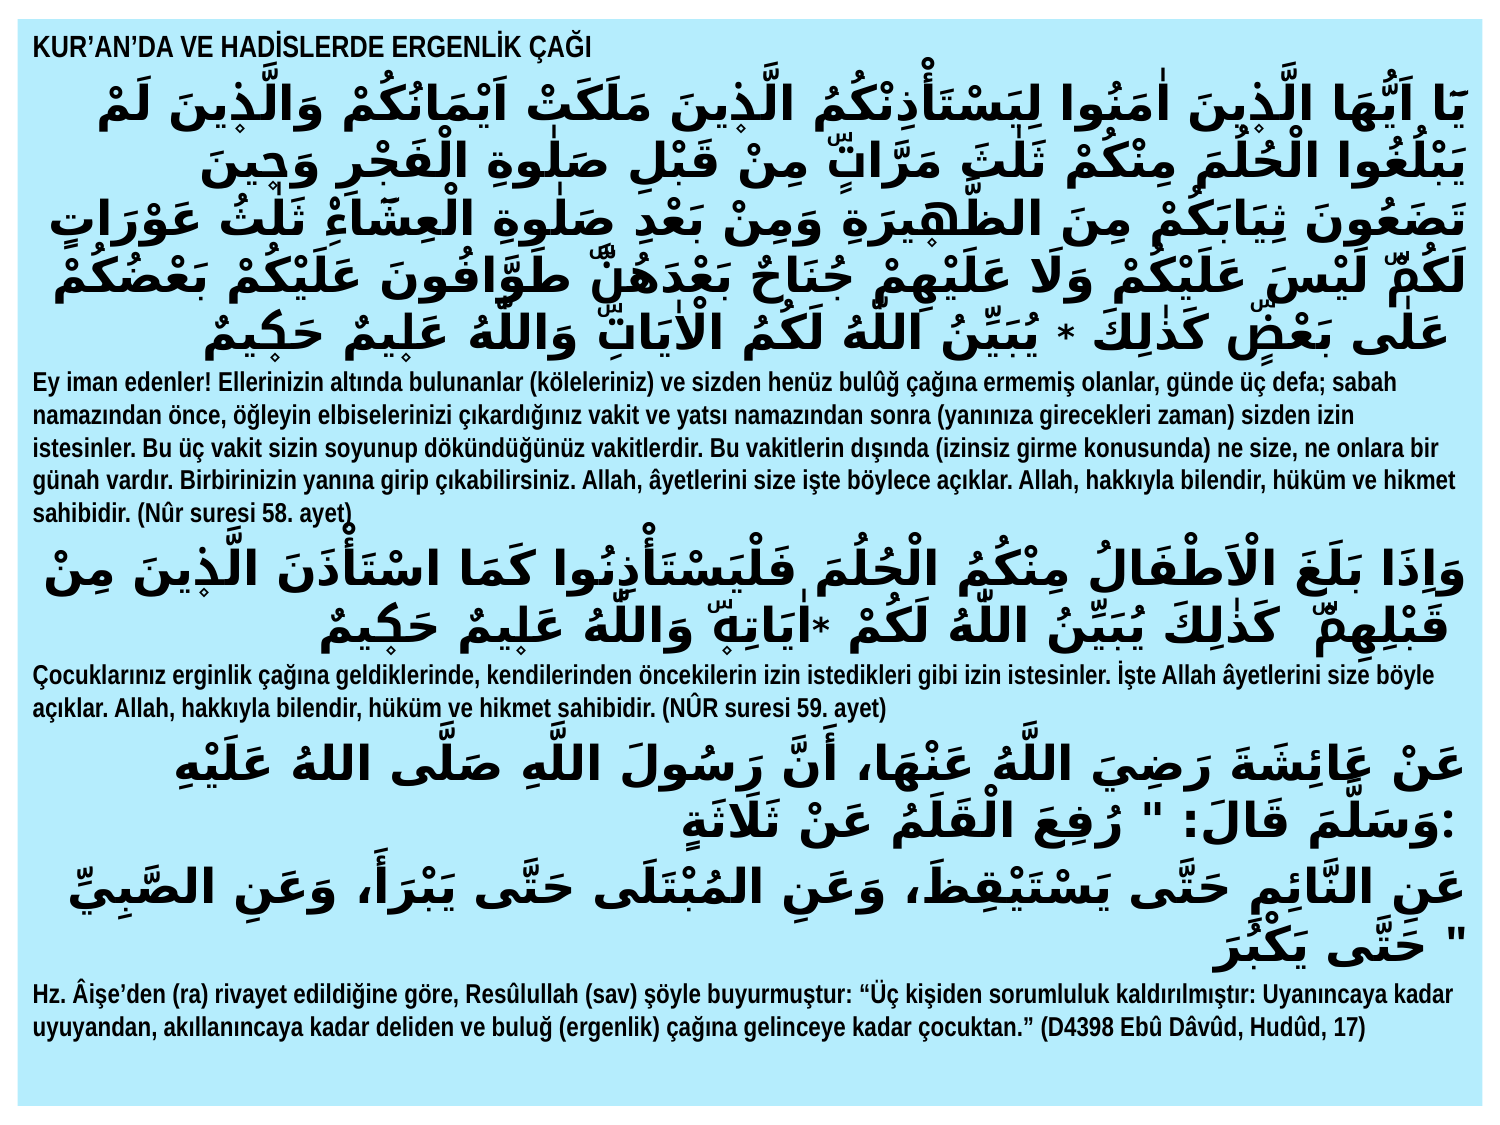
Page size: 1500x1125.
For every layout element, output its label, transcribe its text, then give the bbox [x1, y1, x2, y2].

subtitle KUR’AN’DA VE HADİSLERDE ERGENLİK ÇAĞI يَٓا اَيُّهَا الَّذ۪ينَ اٰمَنُوا لِيَسْتَأْذِنْكُمُ الَّذ۪ينَ مَلَكَتْ اَيْمَانُكُمْ وَالَّذ۪ينَ لَمْ يَبْلُغُوا الْحُلُمَ مِنْكُمْ ثَلٰثَ مَرَّاتٍۜ مِنْ قَبْلِ صَلٰوةِ الْفَجْرِ وَح۪ينَ تَضَعُونَ ثِيَابَكُمْ مِنَ الظَّه۪يرَةِ وَمِنْ بَعْدِ صَلٰوةِ الْعِشَٓاءِ۠ ثَلٰثُ عَوْرَاتٍ لَكُمْۜ لَيْسَ عَلَيْكُمْ وَلَا عَلَيْهِمْ جُنَاحٌ بَعْدَهُنَّۜ طَوَّافُونَ عَلَيْكُمْ بَعْضُكُمْ عَلٰى بَعْضٍۜ كَذٰلِكَ * يُبَيِّنُ اللّٰهُ لَكُمُ الْاٰيَاتِۜ وَاللّٰهُ عَل۪يمٌ حَك۪يمٌ Ey iman edenler! Ellerinizin altında bulunanlar (köleleriniz) ve sizden henüz bulûğ çağına ermemiş olanlar, günde üç defa; sabah namazından önce, öğleyin elbiselerinizi çıkardığınız vakit ve yatsı namazından sonra (yanınıza girecekleri zaman) sizden izin istesinler. Bu üç vakit sizin soyunup dökündüğünüz vakitlerdir. Bu vakitlerin dışında (izinsiz girme konusunda) ne size, ne onlara bir günah vardır. Birbirinizin yanına girip çıkabilirsiniz. Allah, âyetlerini size işte böylece açıklar. Allah, hakkıyla bilendir, hüküm ve hikmet sahibidir. (Nûr suresi 58. ayet) وَاِذَا بَلَغَ الْاَطْفَالُ مِنْكُمُ الْحُلُمَ فَلْيَسْتَأْذِنُوا كَمَا اسْتَأْذَنَ الَّذ۪ينَ مِنْ قَبْلِهِمْۜ كَذٰلِكَ يُبَيِّنُ اللّٰهُ لَكُمْ *اٰيَاتِه۪ۜ وَاللّٰهُ عَل۪يمٌ حَك۪يمٌ Çocuklarınız erginlik çağına geldiklerinde, kendilerinden öncekilerin izin istedikleri gibi izin istesinler. İşte Allah âyetlerini size böyle açıklar. Allah, hakkıyla bilendir, hüküm ve hikmet sahibidir. (NÛR suresi 59. ayet) عَنْ عَائِشَةَ رَضِيَ اللَّهُ عَنْهَا، أَنَّ رَسُولَ اللَّهِ صَلَّى اللهُ عَلَيْهِ وَسَلَّمَ قَالَ: " رُفِعَ الْقَلَمُ عَنْ ثَلَاثَةٍ: عَنِ النَّائِمِ حَتَّى يَسْتَيْقِظَ، وَعَنِ المُبْتَلَى حَتَّى يَبْرَأَ، وَعَنِ الصَّبِيِّ حَتَّى يَكْبُرَ " Hz. Âişe’den (ra) rivayet edildiğine göre, Resûlullah (sav) şöyle buyurmuştur: “Üç kişiden sorumluluk kaldırılmıştır: Uyanıncaya kadar uyuyandan, akıllanıncaya kadar deliden ve buluğ (ergenlik) çağına gelinceye kadar çocuktan.” (D4398 Ebû Dâvûd, Hudûd, 17) [17, 19, 1483, 1106]
